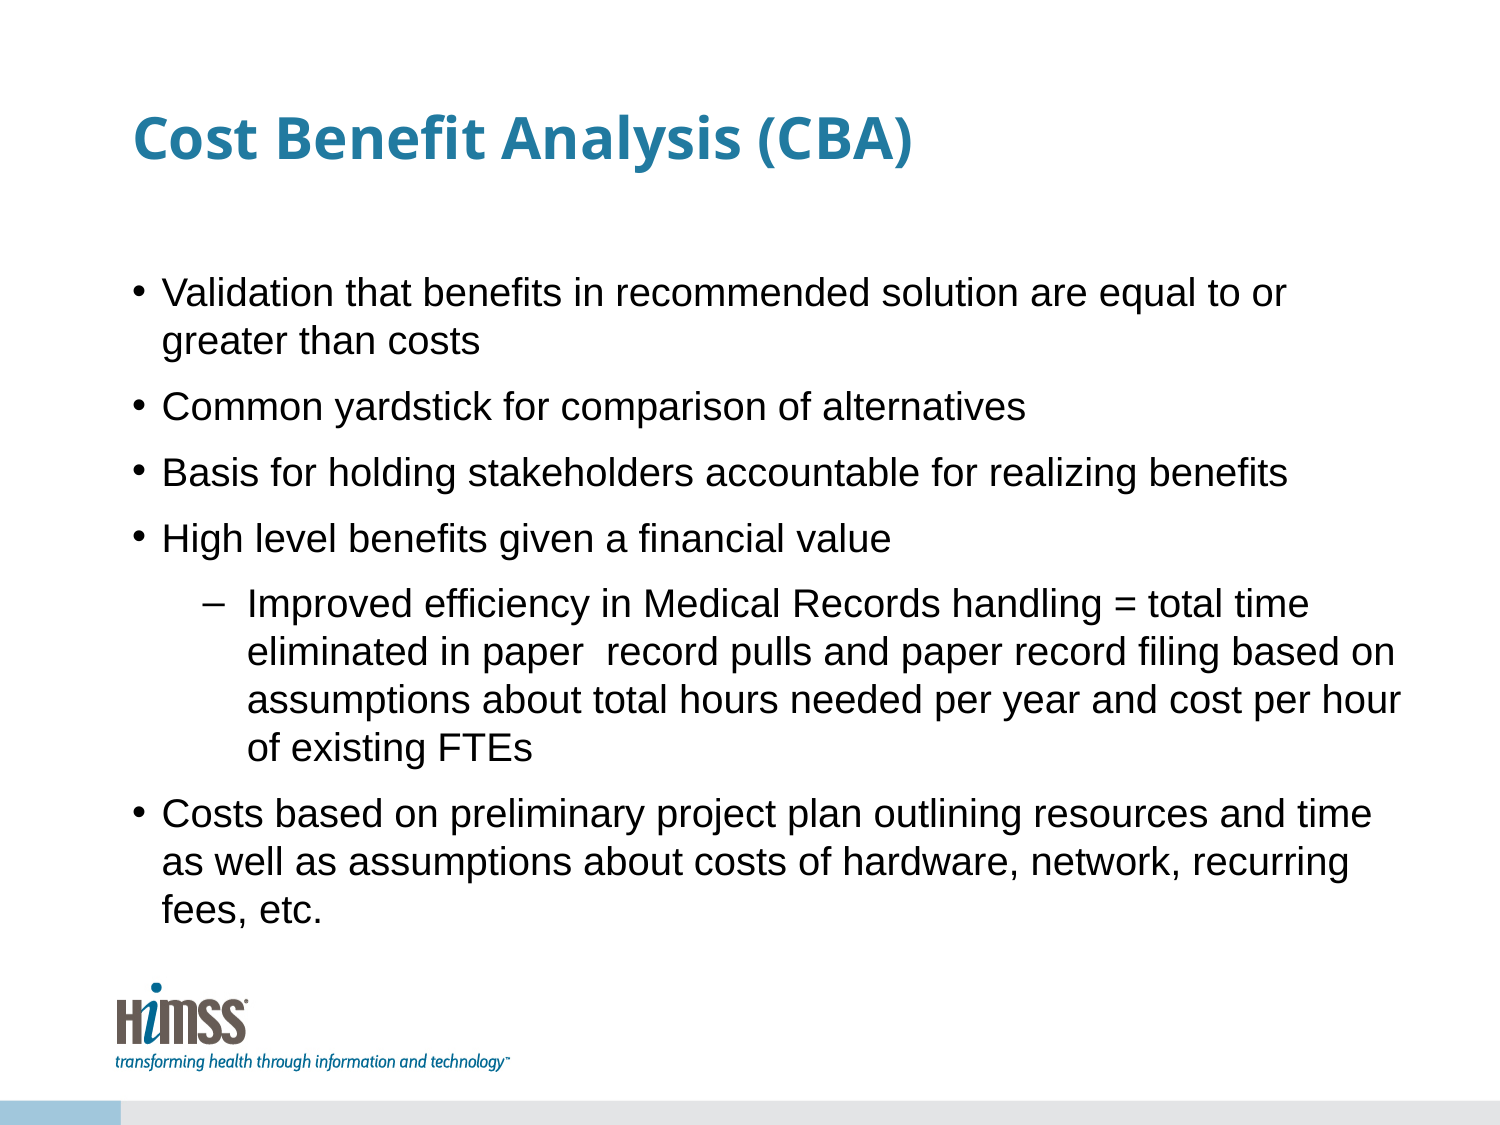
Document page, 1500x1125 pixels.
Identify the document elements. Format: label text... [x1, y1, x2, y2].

title Cost Benefit Analysis (CBA) [117, 93, 1425, 226]
picture [0, 0, 1500, 1125]
list Validation that benefits in recommended solution are equal to or greater than costs Common yardstick for comparison of alternatives Basis for holding stakeholders accountable for realizing benefits High level benefits given a financial value Improved efficiency in Medical Records handling = total time eliminated in paper record pulls and paper record filing based on assumptions about total hours needed per year and cost per hour of existing FTEs Costs based on preliminary project plan outlining resources and time as well as assumptions about costs of hardware, network, recurring fees, etc. [117, 259, 1425, 946]
